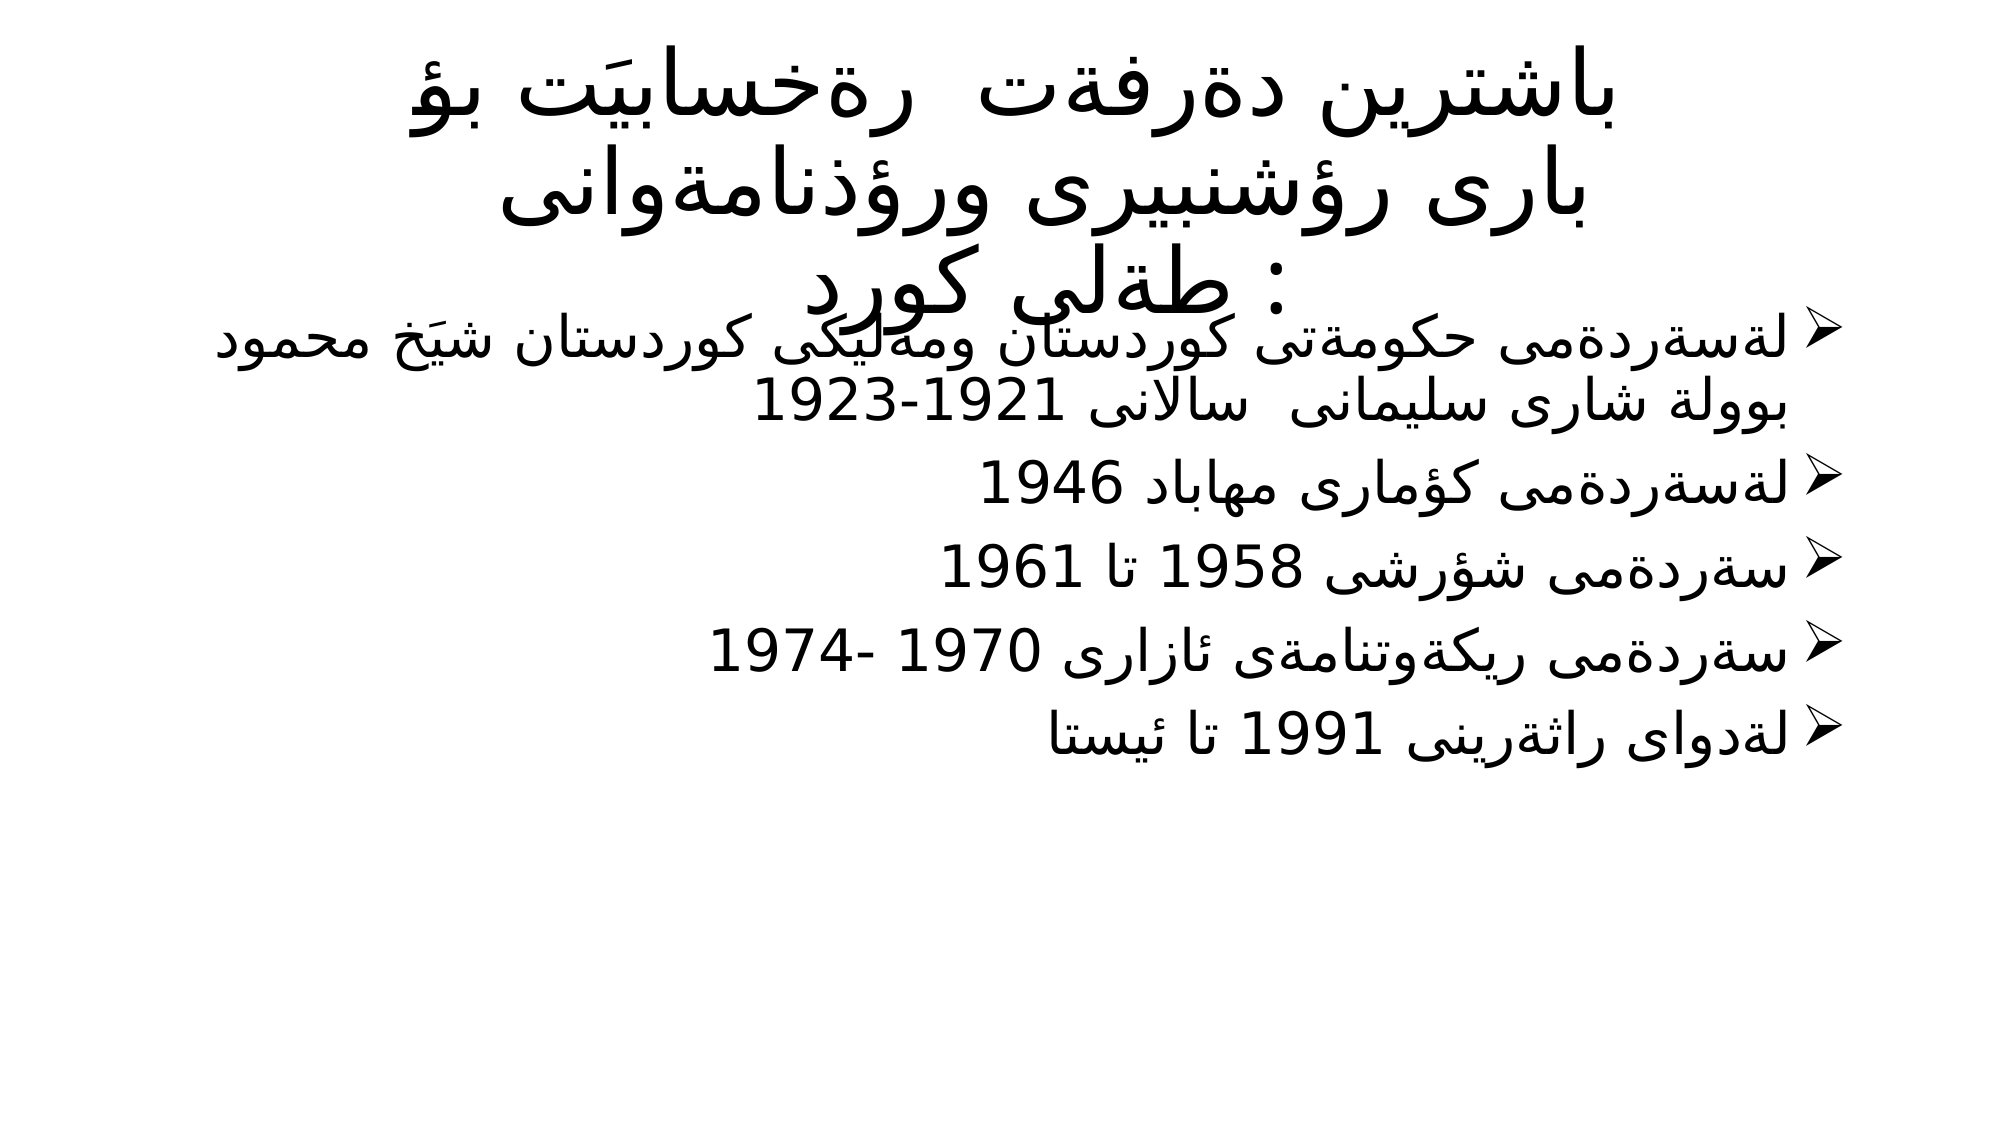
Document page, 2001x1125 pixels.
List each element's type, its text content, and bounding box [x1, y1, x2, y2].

title باشترين دةرفةت رةخسابيَت بؤ بارى رؤشنبيرى ورؤذنامةوانى طةلى كورد : [362, 90, 1674, 279]
list لةسةردةمى حكومةتى كوردستان ومةليكى كوردستان شيَخ محمود بوولة شارى سليمانى سالانى 1921-1923 لةسةردةمى كؤمارى مهاباد 1946 سةردةمى شؤرشى 1958 تا 1961 سةردةمى ريكةوتنامةى ئازارى 1970 -1974 لةدواى راثةرينى 1991 تا ئيستا [137, 299, 1863, 1014]
